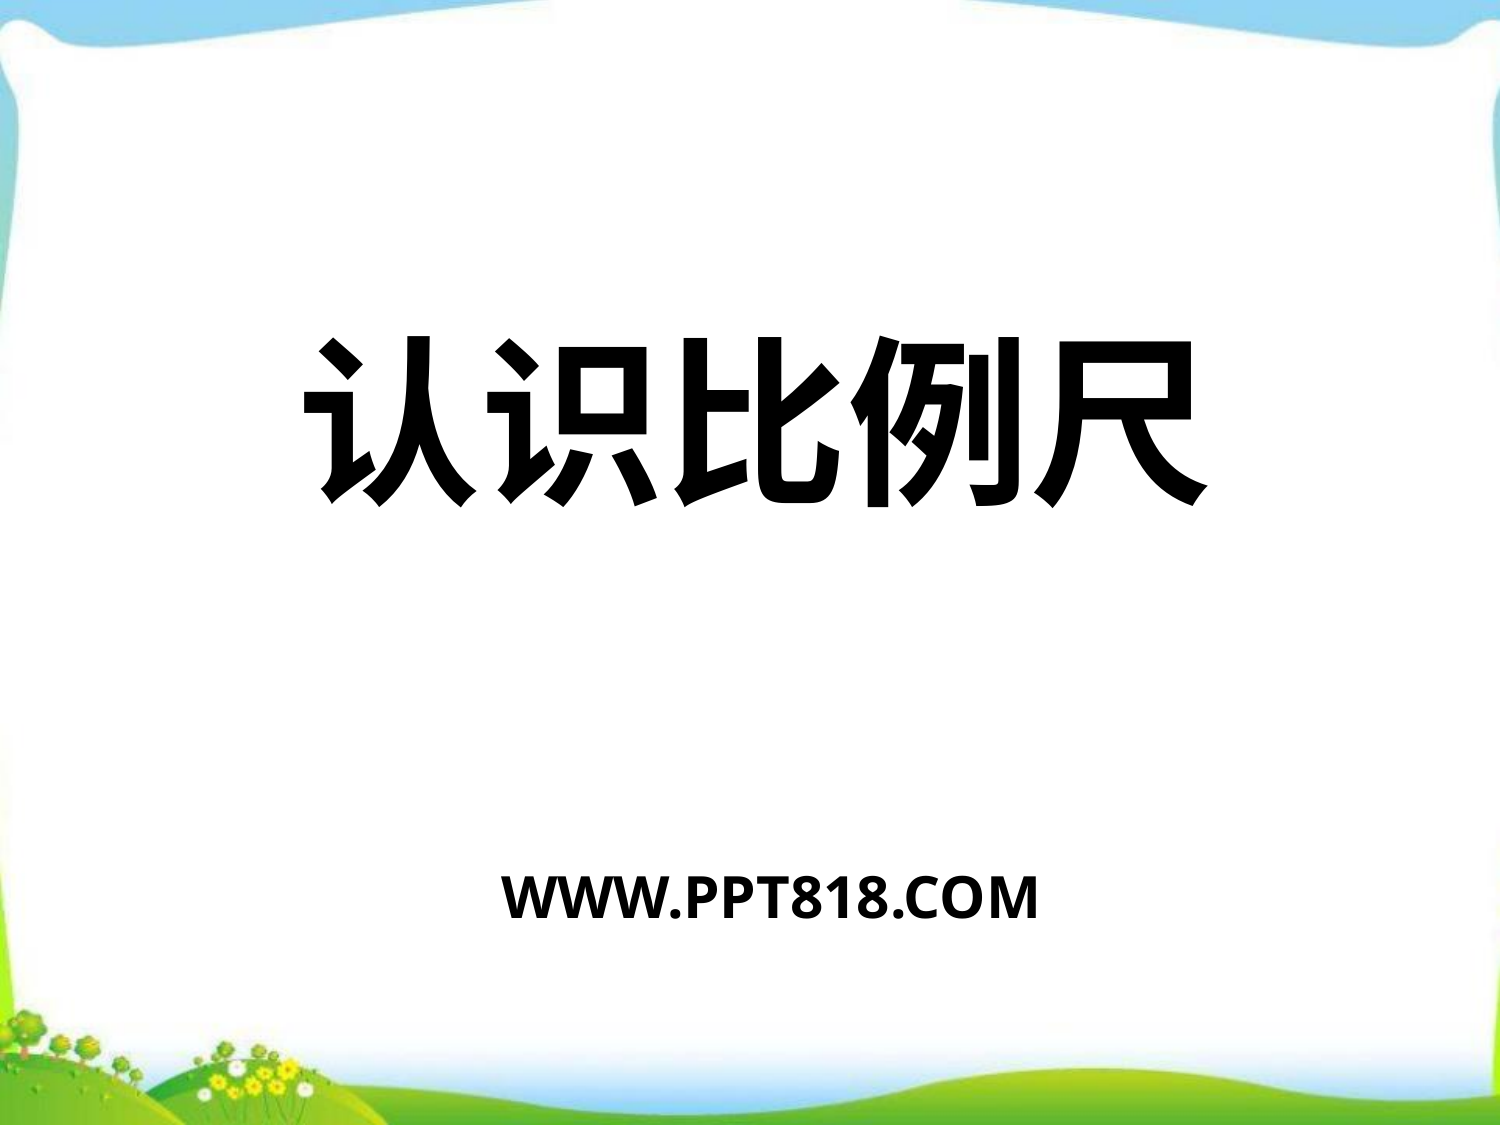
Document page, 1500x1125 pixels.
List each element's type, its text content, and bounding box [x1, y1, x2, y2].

text_box WWW.PPT818.COM [430, 846, 1113, 938]
text_box 认识比例尺 [58, 301, 1453, 536]
picture [0, 0, 1500, 1125]
